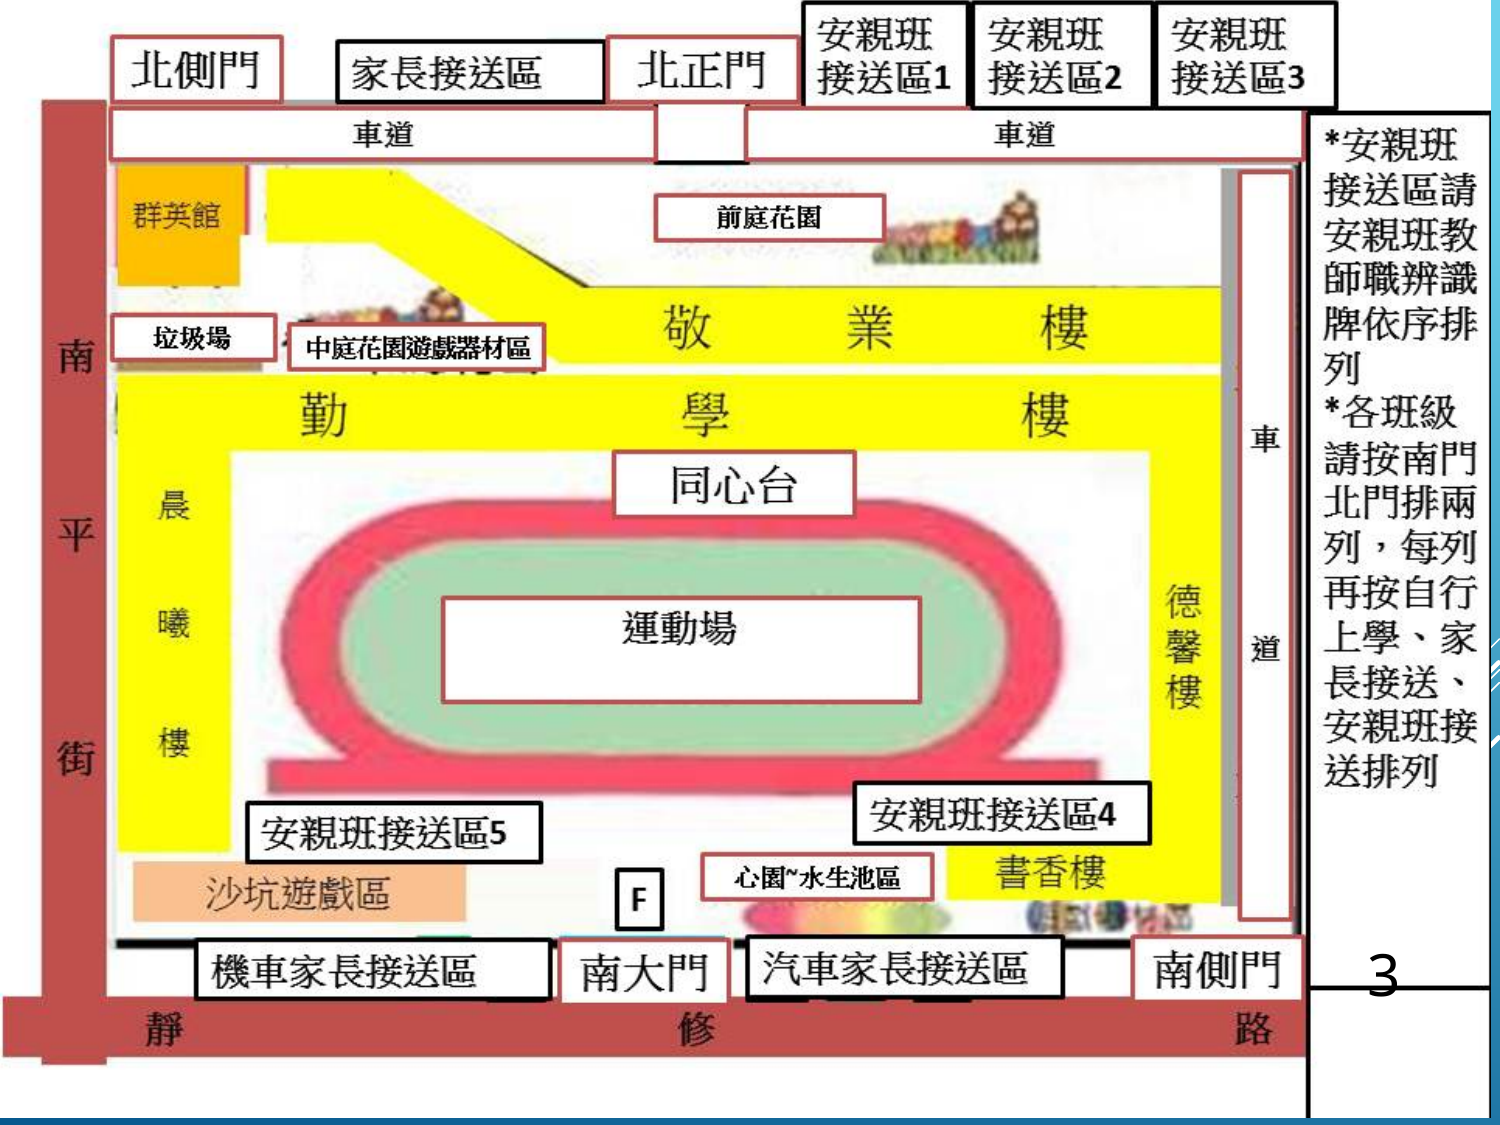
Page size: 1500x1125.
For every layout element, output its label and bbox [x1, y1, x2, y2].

list [0, 0, 1491, 1118]
